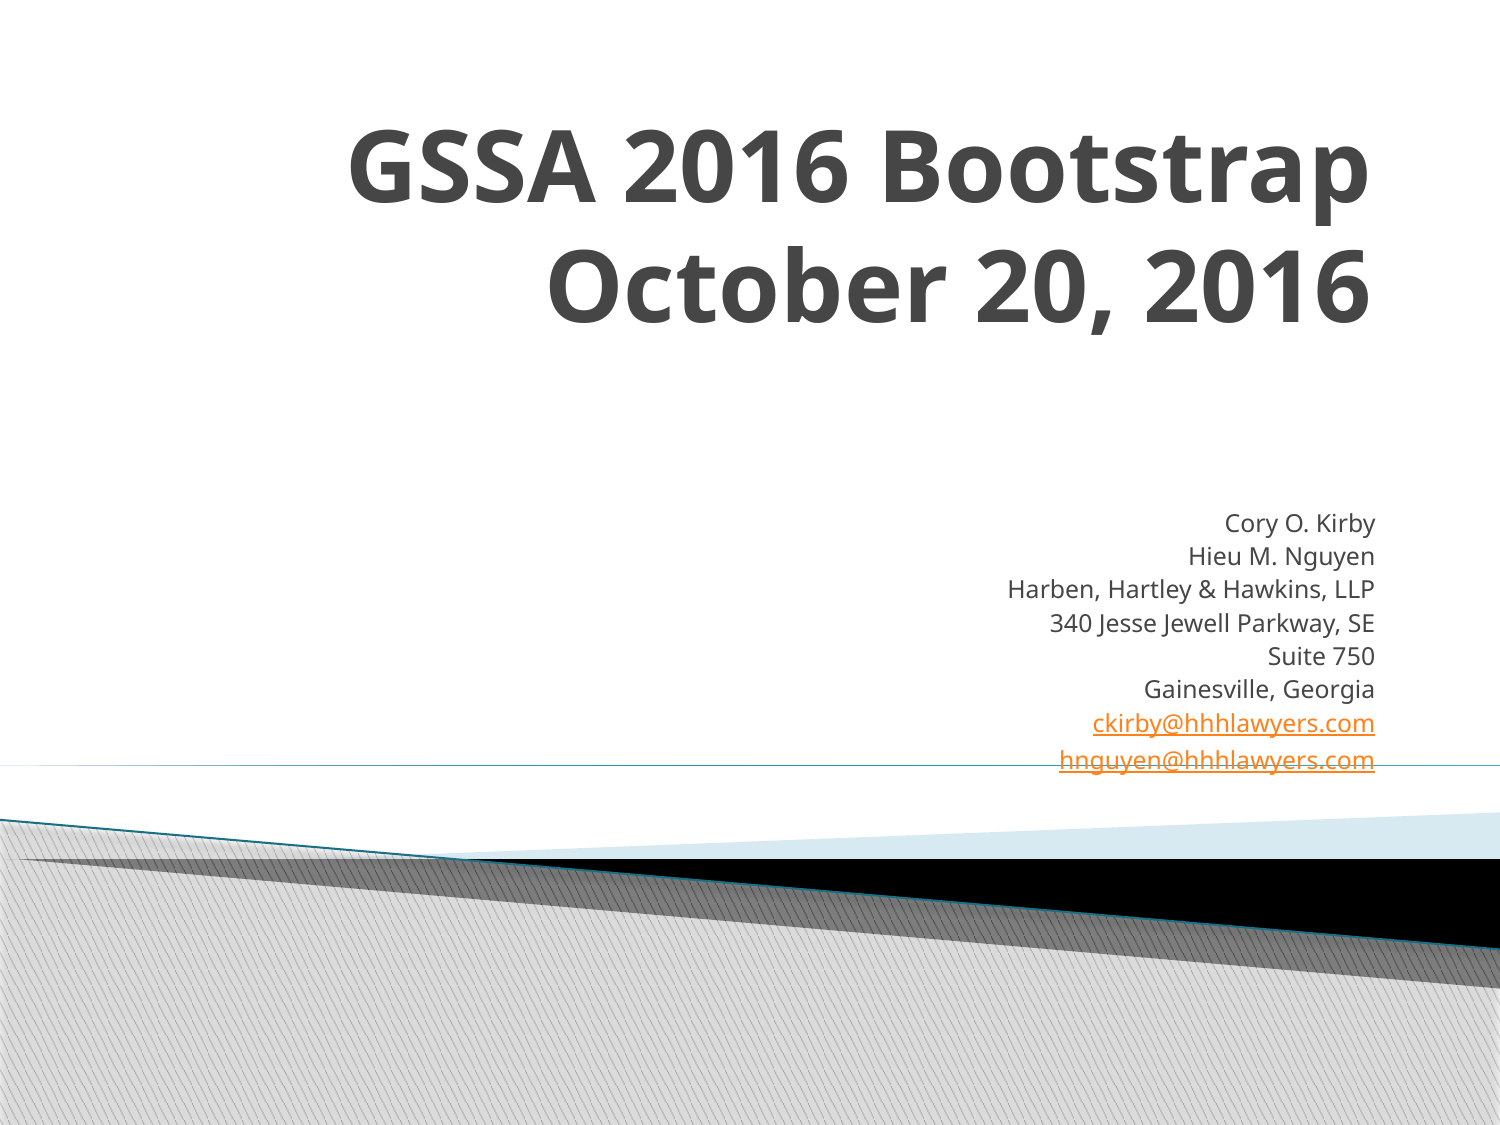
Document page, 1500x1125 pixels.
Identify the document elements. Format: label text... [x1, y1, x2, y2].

picture [5, 859, 1500, 989]
subtitle Cory O. Kirby Hieu M. Nguyen Harben, Hartley & Hawkins, LLP 340 Jesse Jewell Parkway, SE Suite 750 Gainesville, Georgia ckirby@hhhlawyers.com hnguyen@hhhlawyers.com [112, 500, 1388, 790]
title GSSA 2016 Bootstrap October 20, 2016 [112, 87, 1388, 350]
